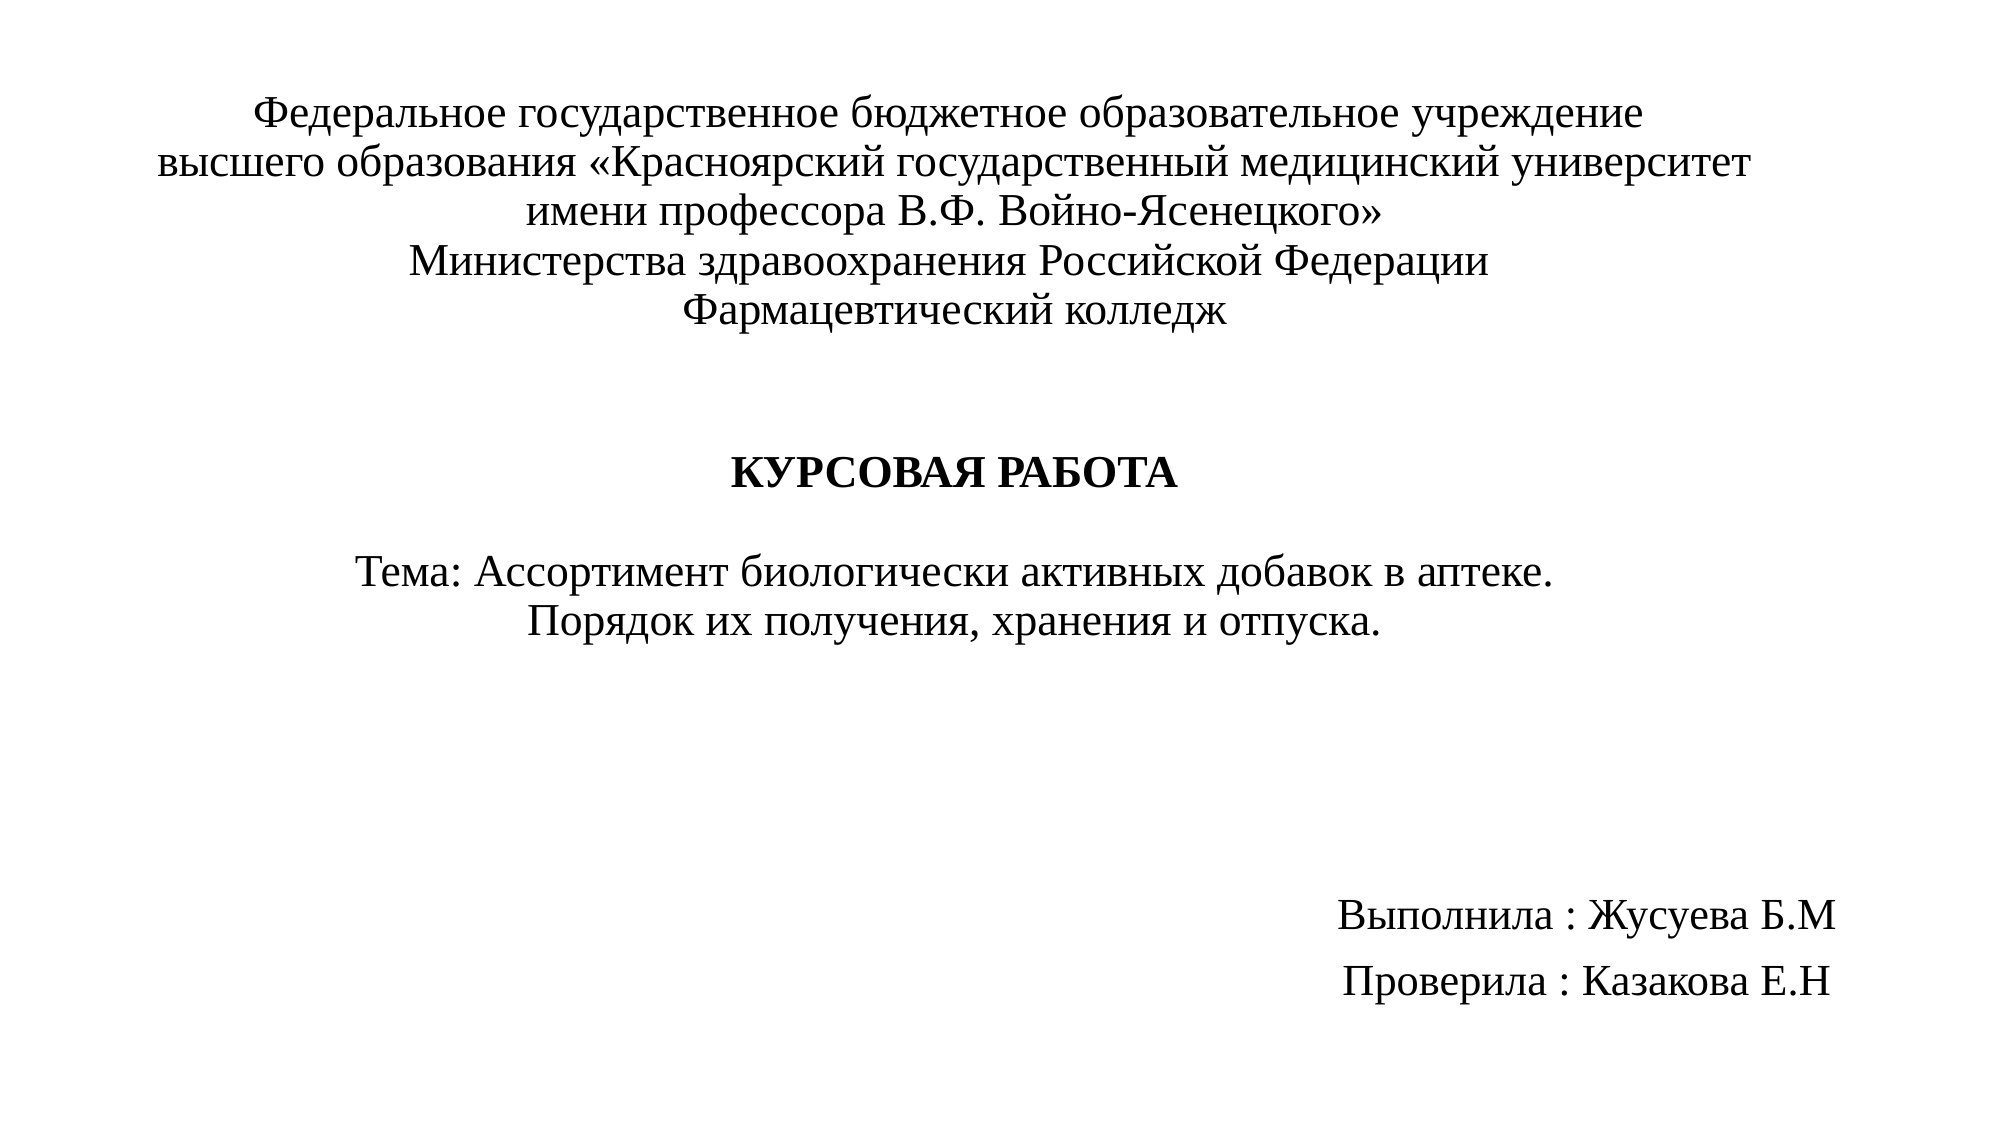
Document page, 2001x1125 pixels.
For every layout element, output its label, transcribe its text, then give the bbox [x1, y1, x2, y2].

subtitle Выполнила : Жусуева Б.М Проверила : Казакова Е.Н [1303, 883, 1872, 1050]
title Федеральное государственное бюджетное образовательное учреждение высшего образования «Красноярский государственный медицинский университет имени профессора В.Ф. Войно-Ясенецкого» Министерства здравоохранения Российской Федерации Фармацевтический колледж КУРСОВАЯ РАБОТА Тема: Ассортимент биологически активных добавок в аптеке. Порядок их получения, хранения и отпуска. [95, 76, 1813, 884]
